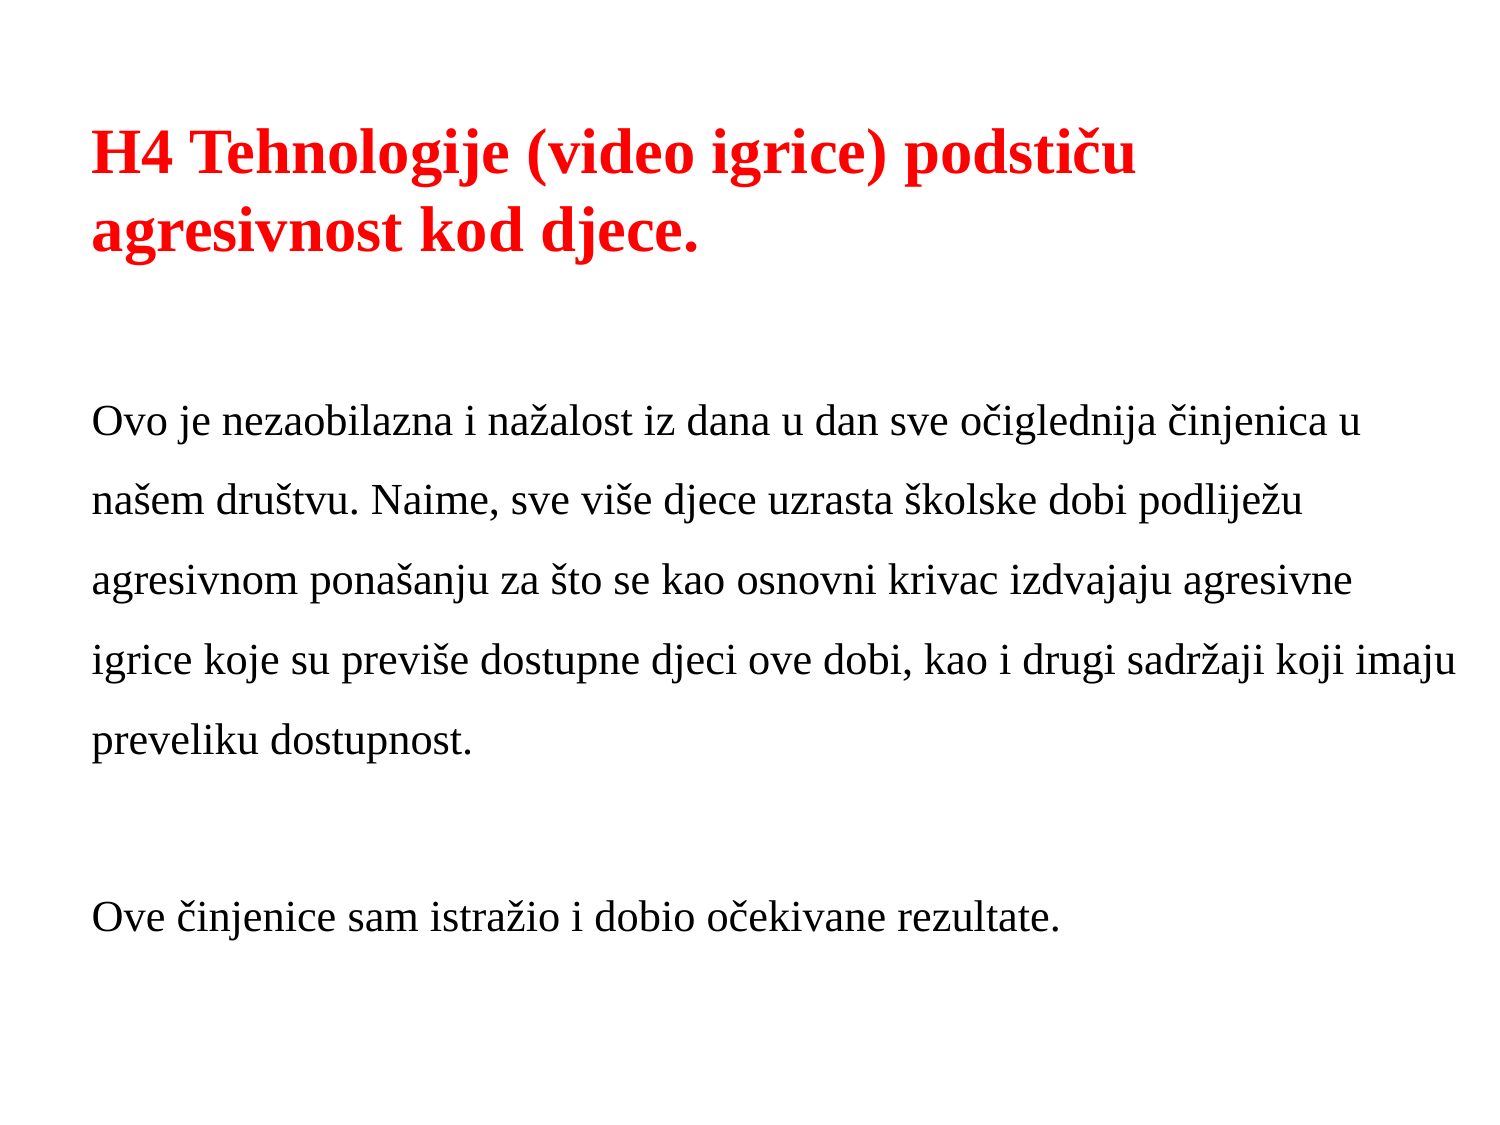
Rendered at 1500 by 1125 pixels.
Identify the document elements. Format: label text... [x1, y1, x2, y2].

list H4 Tehnologije (video igrice) podstiču agresivnost kod djece. Ovo je nezaobilazna i nažalost iz dana u dan sve očiglednija činjenica u našem društvu. Naime, sve više djece uzrasta školske dobi podliježu agresivnom ponašanju za što se kao osnovni krivac izdvajaju agresivne igrice koje su previše dostupne djeci ove dobi, kao i drugi sadržaji koji imaju preveliku dostupnost. Ove činjenice sam istražio i dobio očekivane rezultate. [76, 101, 1483, 953]
